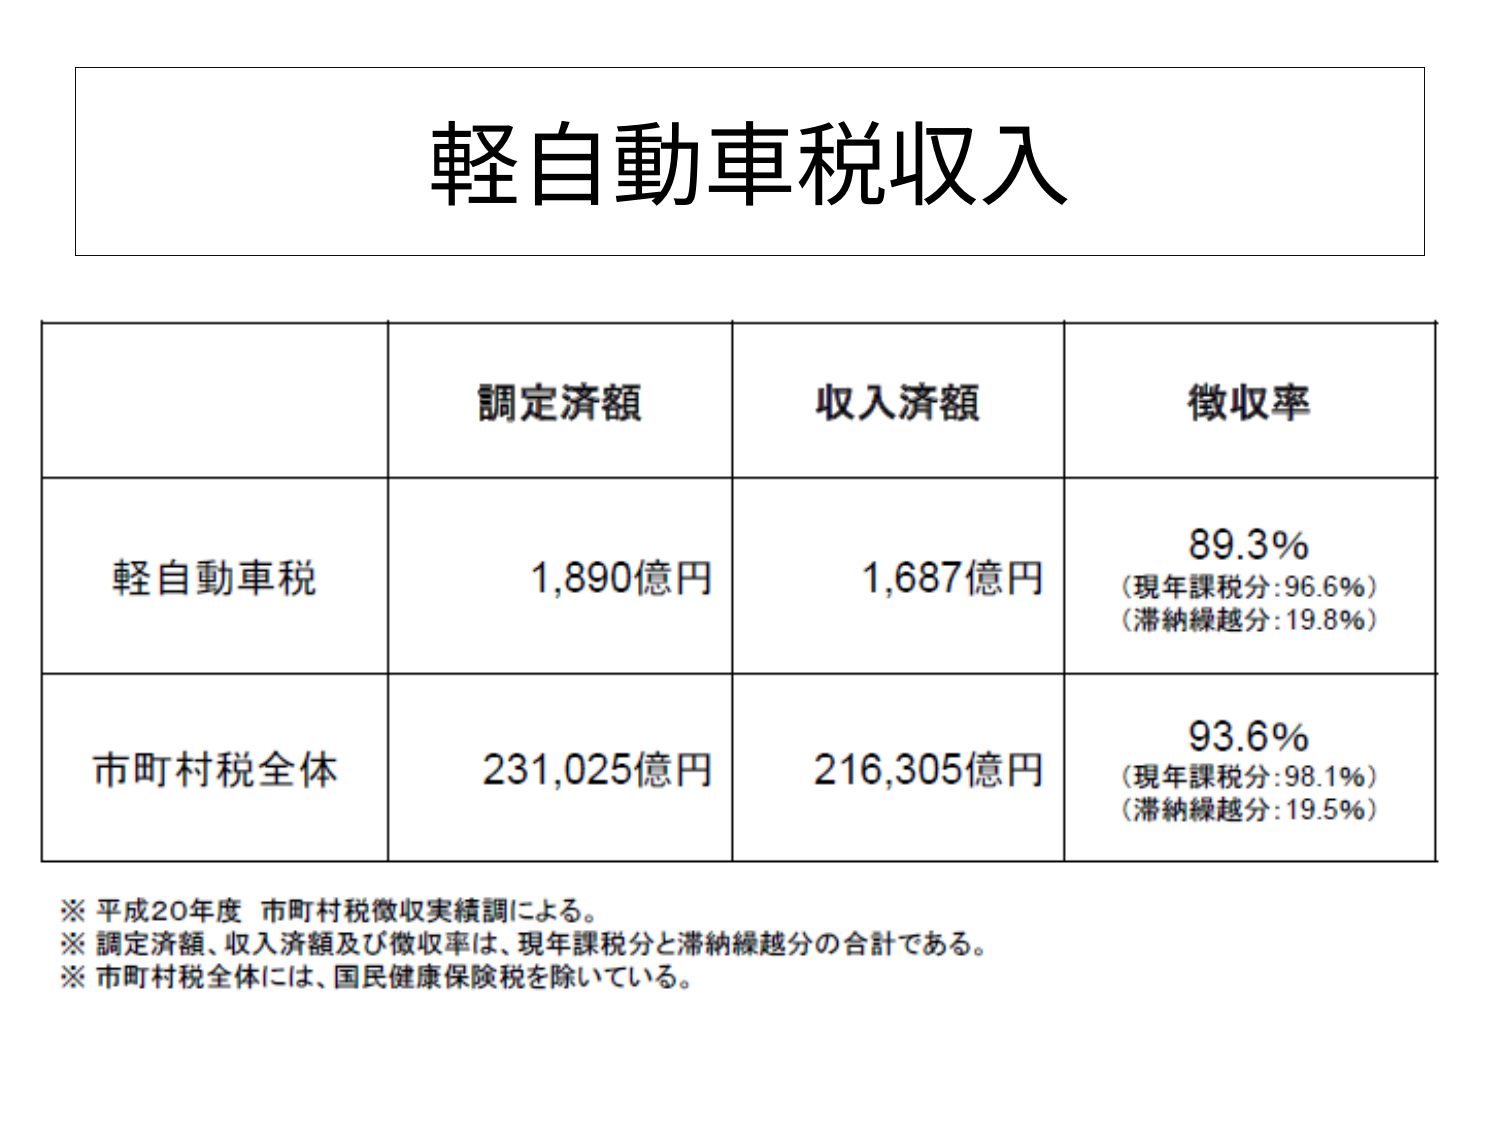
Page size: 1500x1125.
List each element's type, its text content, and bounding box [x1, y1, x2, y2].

picture [5, 278, 1471, 1012]
title 軽自動車税収入 [75, 67, 1425, 256]
